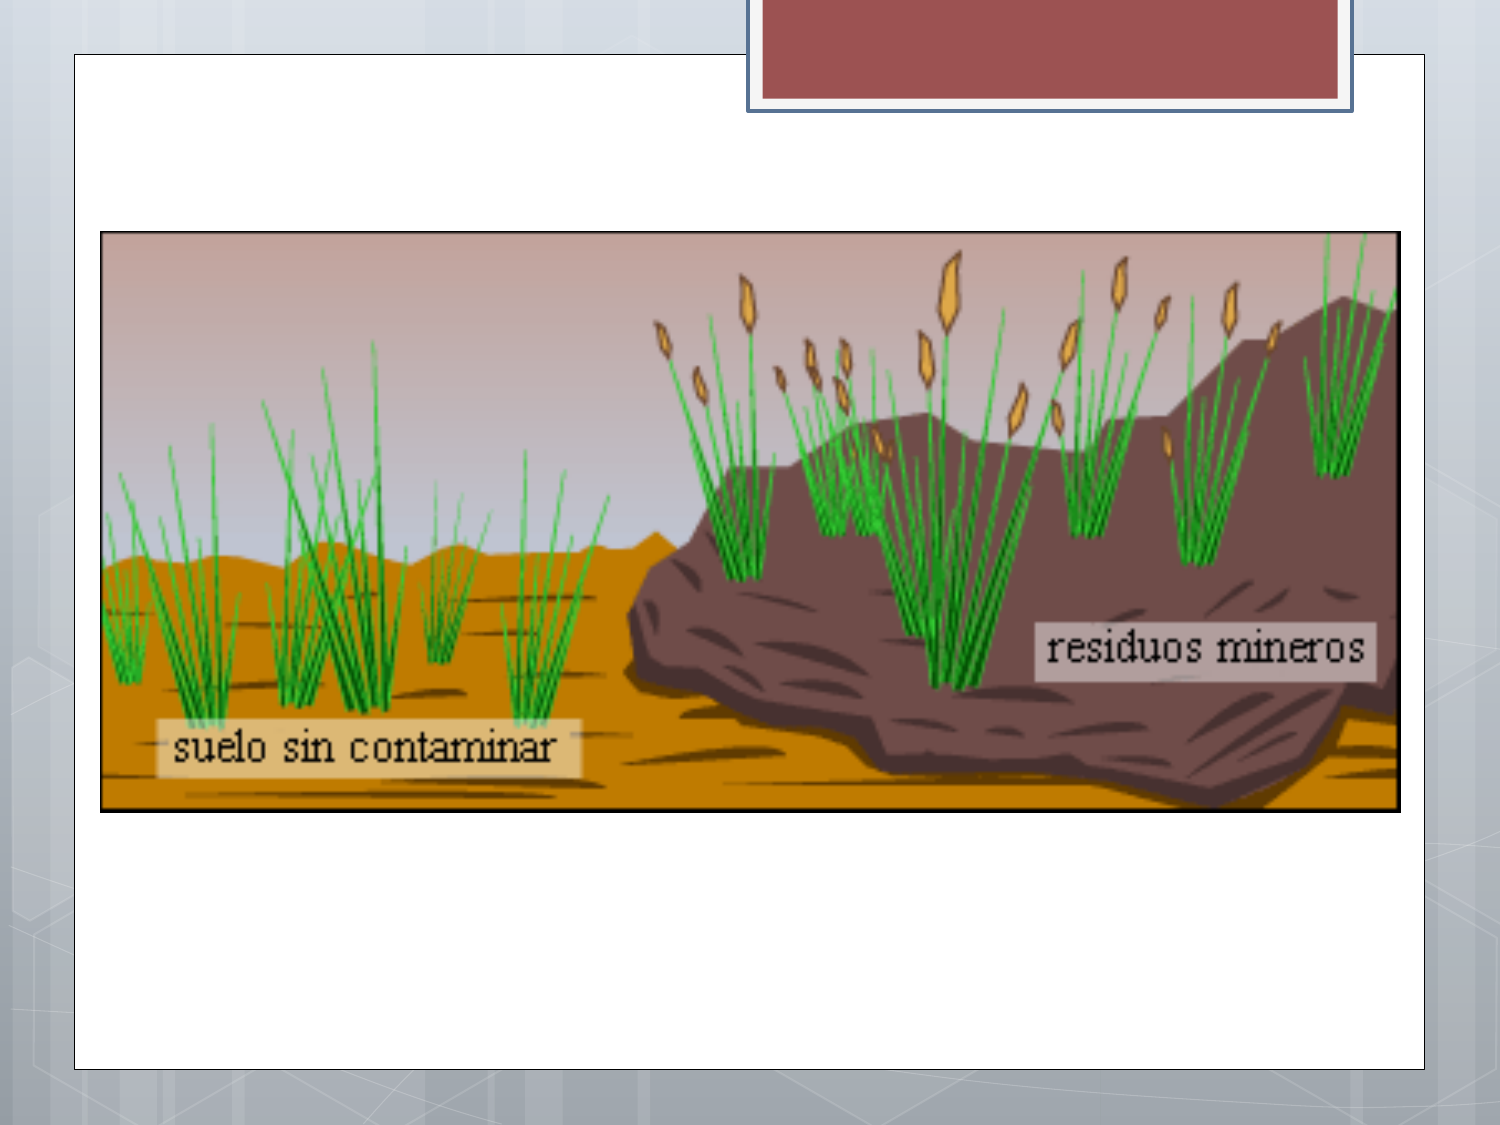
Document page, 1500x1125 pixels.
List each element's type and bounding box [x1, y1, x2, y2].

picture [100, 231, 1401, 813]
